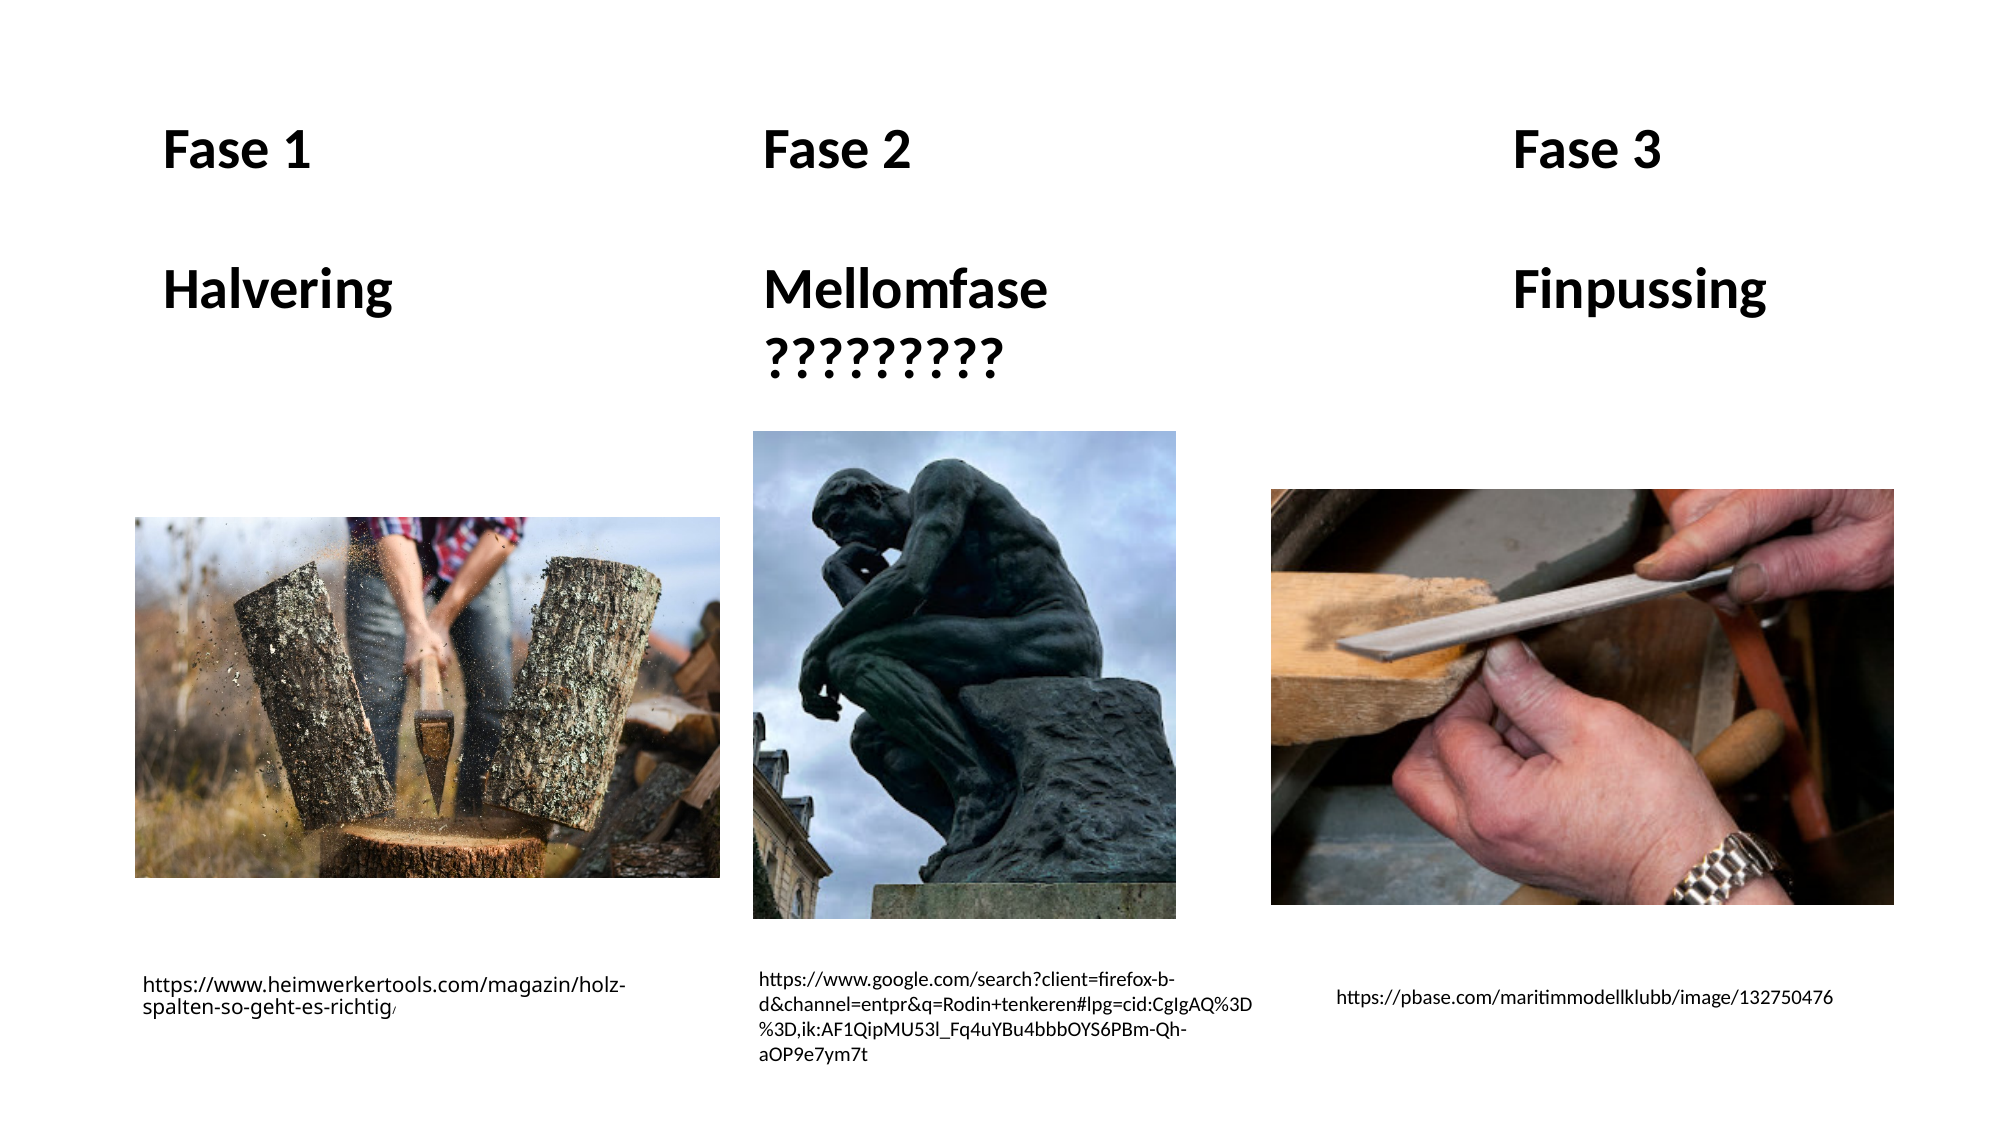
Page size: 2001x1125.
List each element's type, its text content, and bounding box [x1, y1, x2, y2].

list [135, 517, 720, 878]
title https://www.heimwerkertools.com/magazin/holz-spalten-so-geht-es-richtig/ [127, 953, 688, 1041]
picture [1271, 489, 1894, 905]
picture [753, 431, 1176, 919]
text_box https://www.google.com/search?client=firefox-b-d&channel=entpr&q=Rodin+tenkeren#lpg=cid:CgIgAQ%3D%3D,ik:AF1QipMU53l_Fq4uYBu4bbbOYS6PBm-Qh-aOP9e7ym7t [744, 958, 1272, 1074]
text_box Fase 1 Fase 2 Fase 3 Halvering Mellomfase Finpussing ????????? [148, 102, 1873, 398]
text_box https://pbase.com/maritimmodellklubb/image/132750476 [1321, 976, 1873, 1017]
